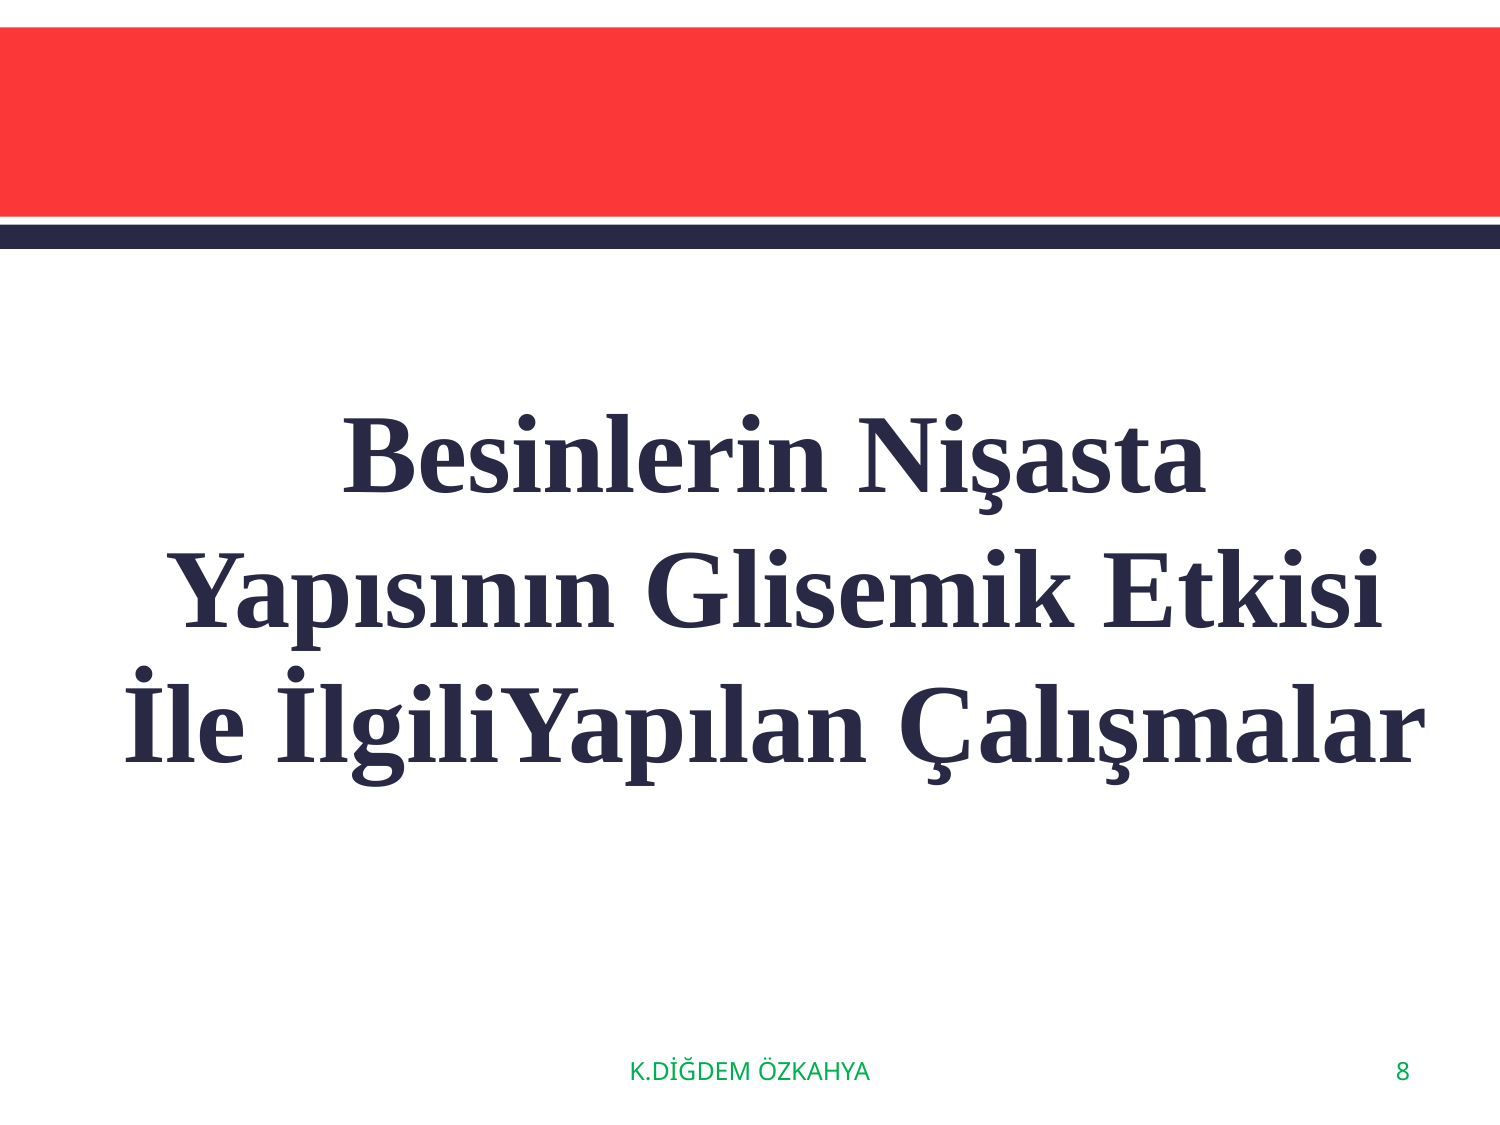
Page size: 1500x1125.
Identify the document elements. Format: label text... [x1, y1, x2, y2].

footer K.DİĞDEM ÖZKAHYA [512, 1042, 988, 1103]
slide_number 8 [1074, 1042, 1425, 1103]
title Besinlerin Nişasta Yapısının Glisemik Etkisi İle İlgiliYapılan Çalışmalar [100, 491, 1451, 674]
